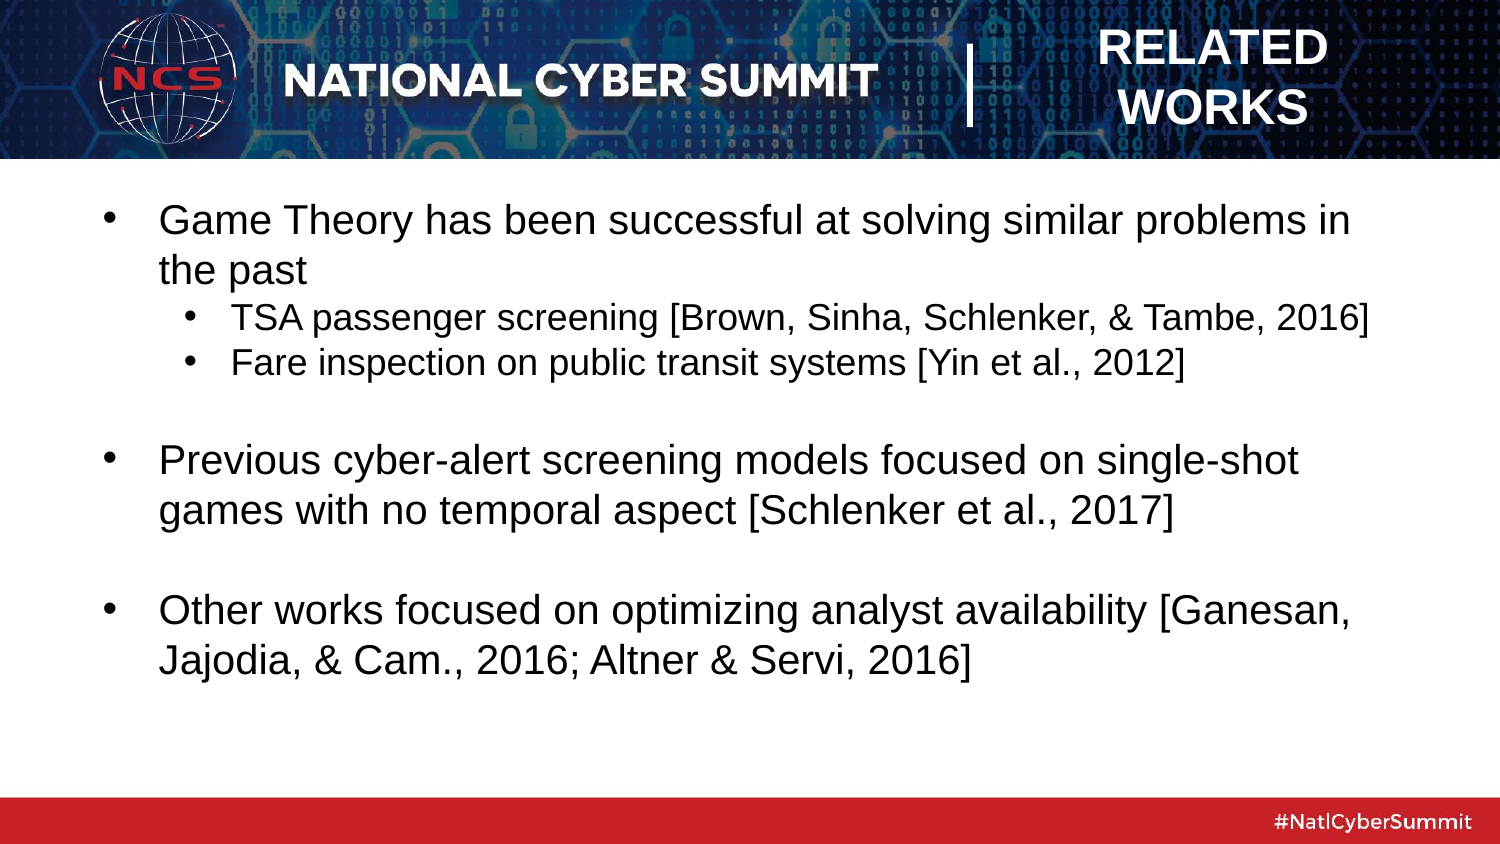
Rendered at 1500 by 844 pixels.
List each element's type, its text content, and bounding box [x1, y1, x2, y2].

list Game Theory has been successful at solving similar problems in the past TSA passenger screening [Brown, Sinha, Schlenker, & Tambe, 2016] Fare inspection on public transit systems [Yin et al., 2012] Previous cyber-alert screening models focused on single-shot games with no temporal aspect [Schlenker et al., 2017] Other works focused on optimizing analyst availability [Ganesan, Jajodia, & Cam., 2016; Altner & Servi, 2016] [75, 185, 1418, 773]
picture [0, 0, 1500, 844]
text_box | [932, 17, 996, 132]
text_box RELATED WORKS [977, 6, 1449, 142]
